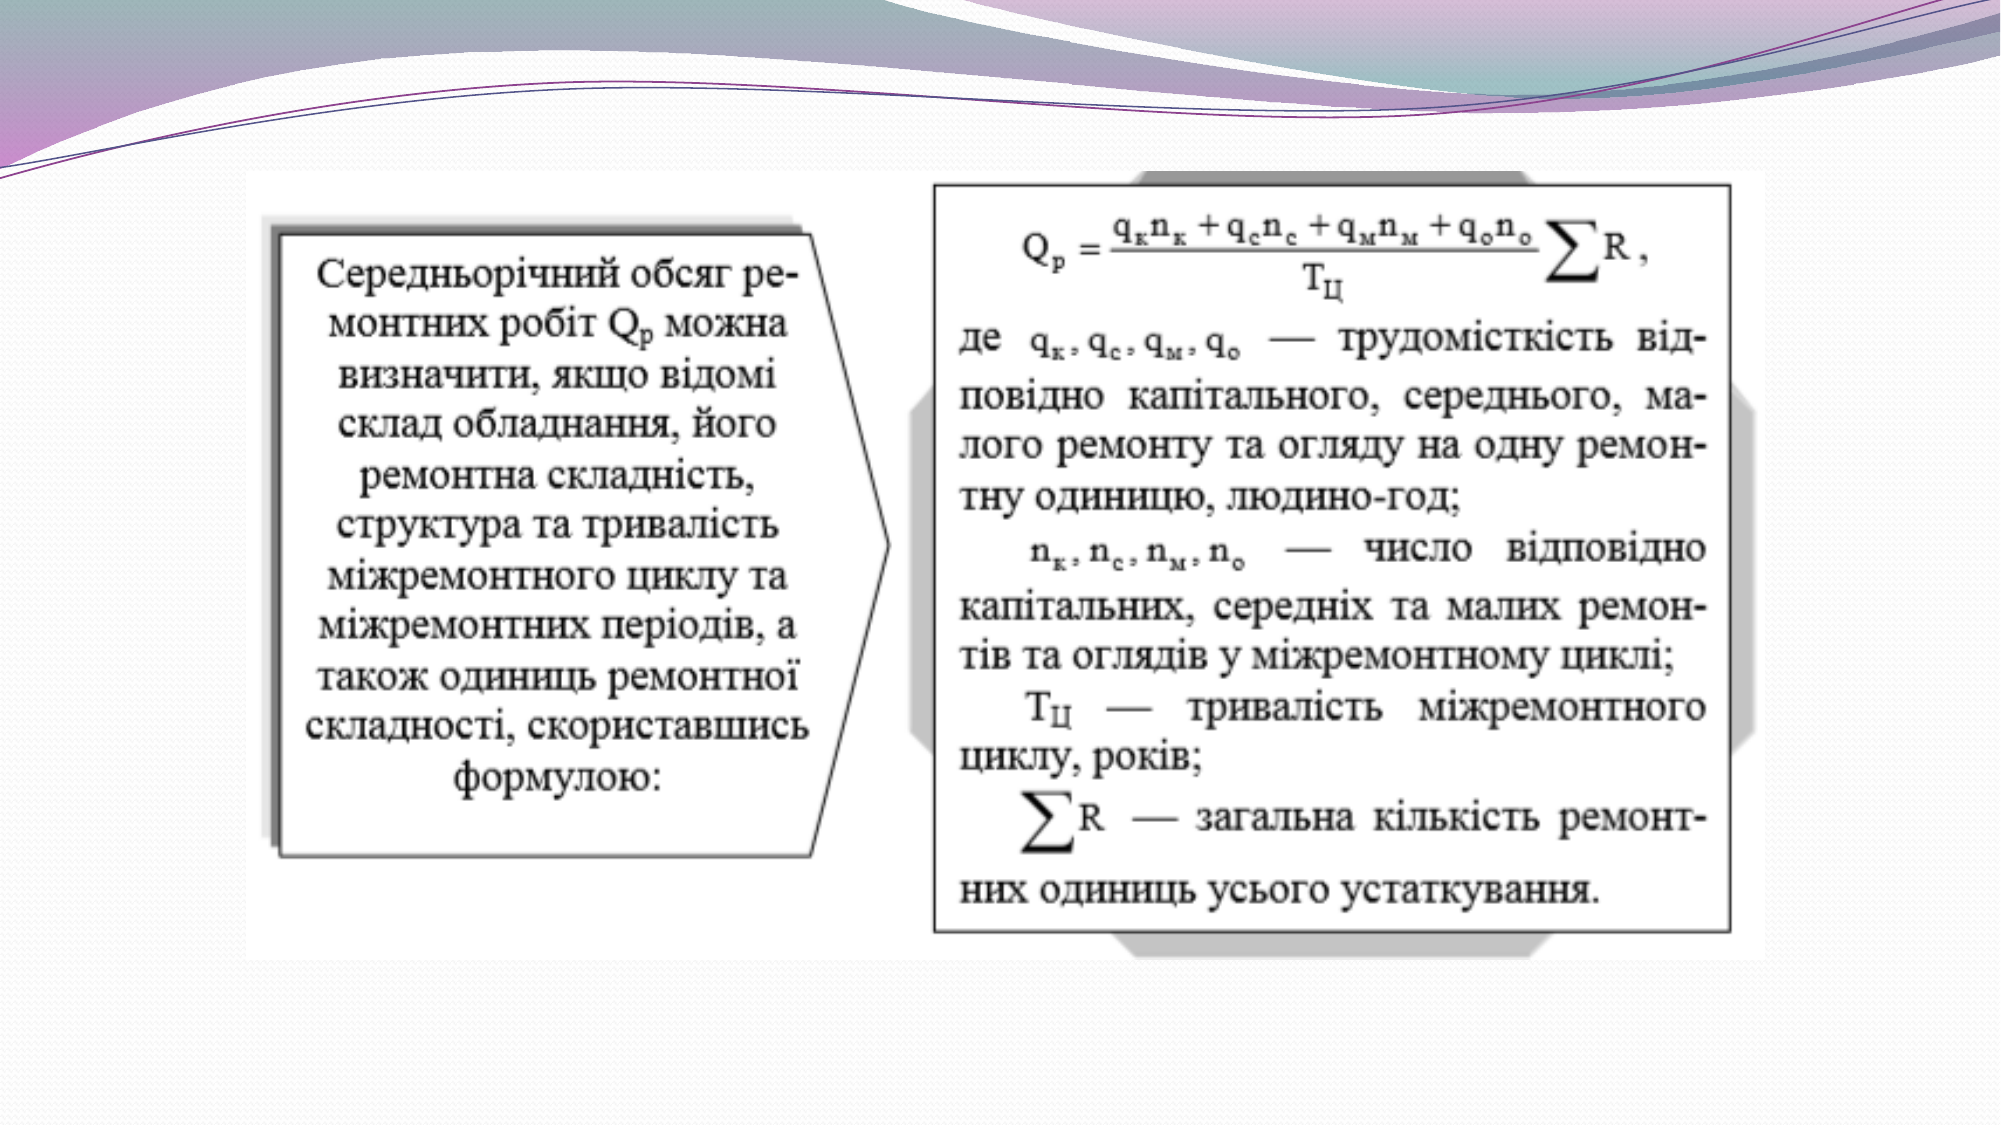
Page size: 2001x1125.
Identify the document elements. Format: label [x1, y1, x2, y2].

picture [246, 171, 1765, 960]
